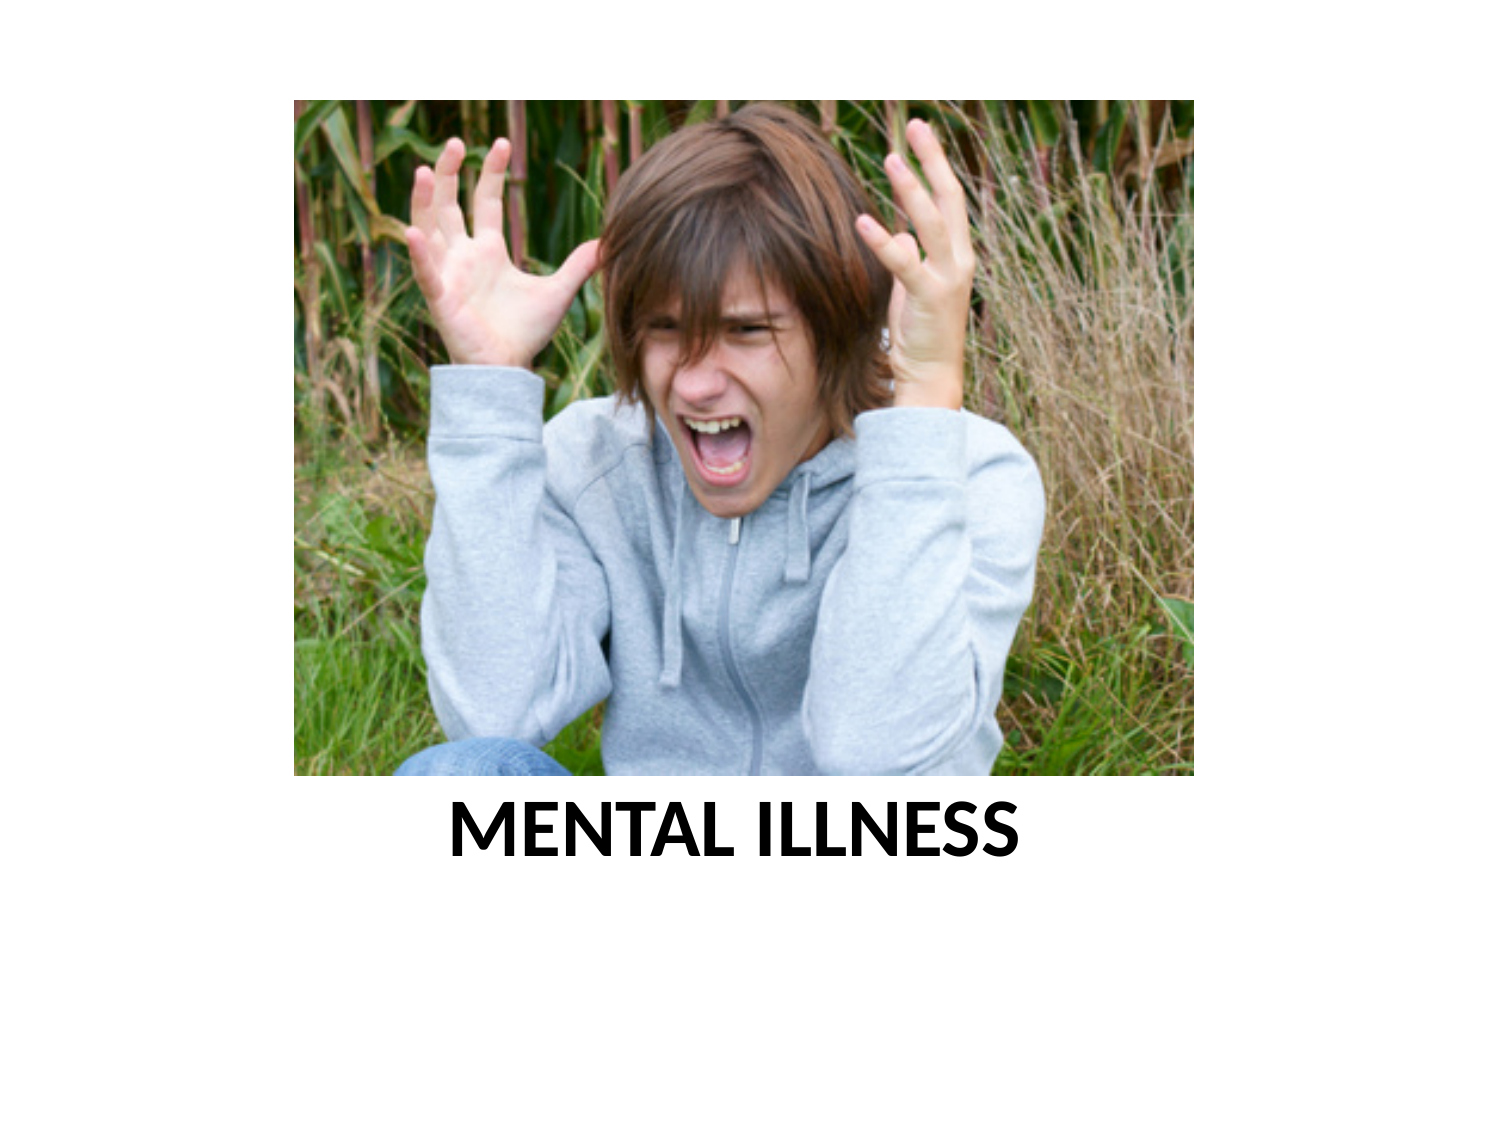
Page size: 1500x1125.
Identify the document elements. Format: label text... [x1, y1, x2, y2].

title MENTAL ILLNESS [187, 787, 1300, 881]
picture [293, 100, 1195, 776]
